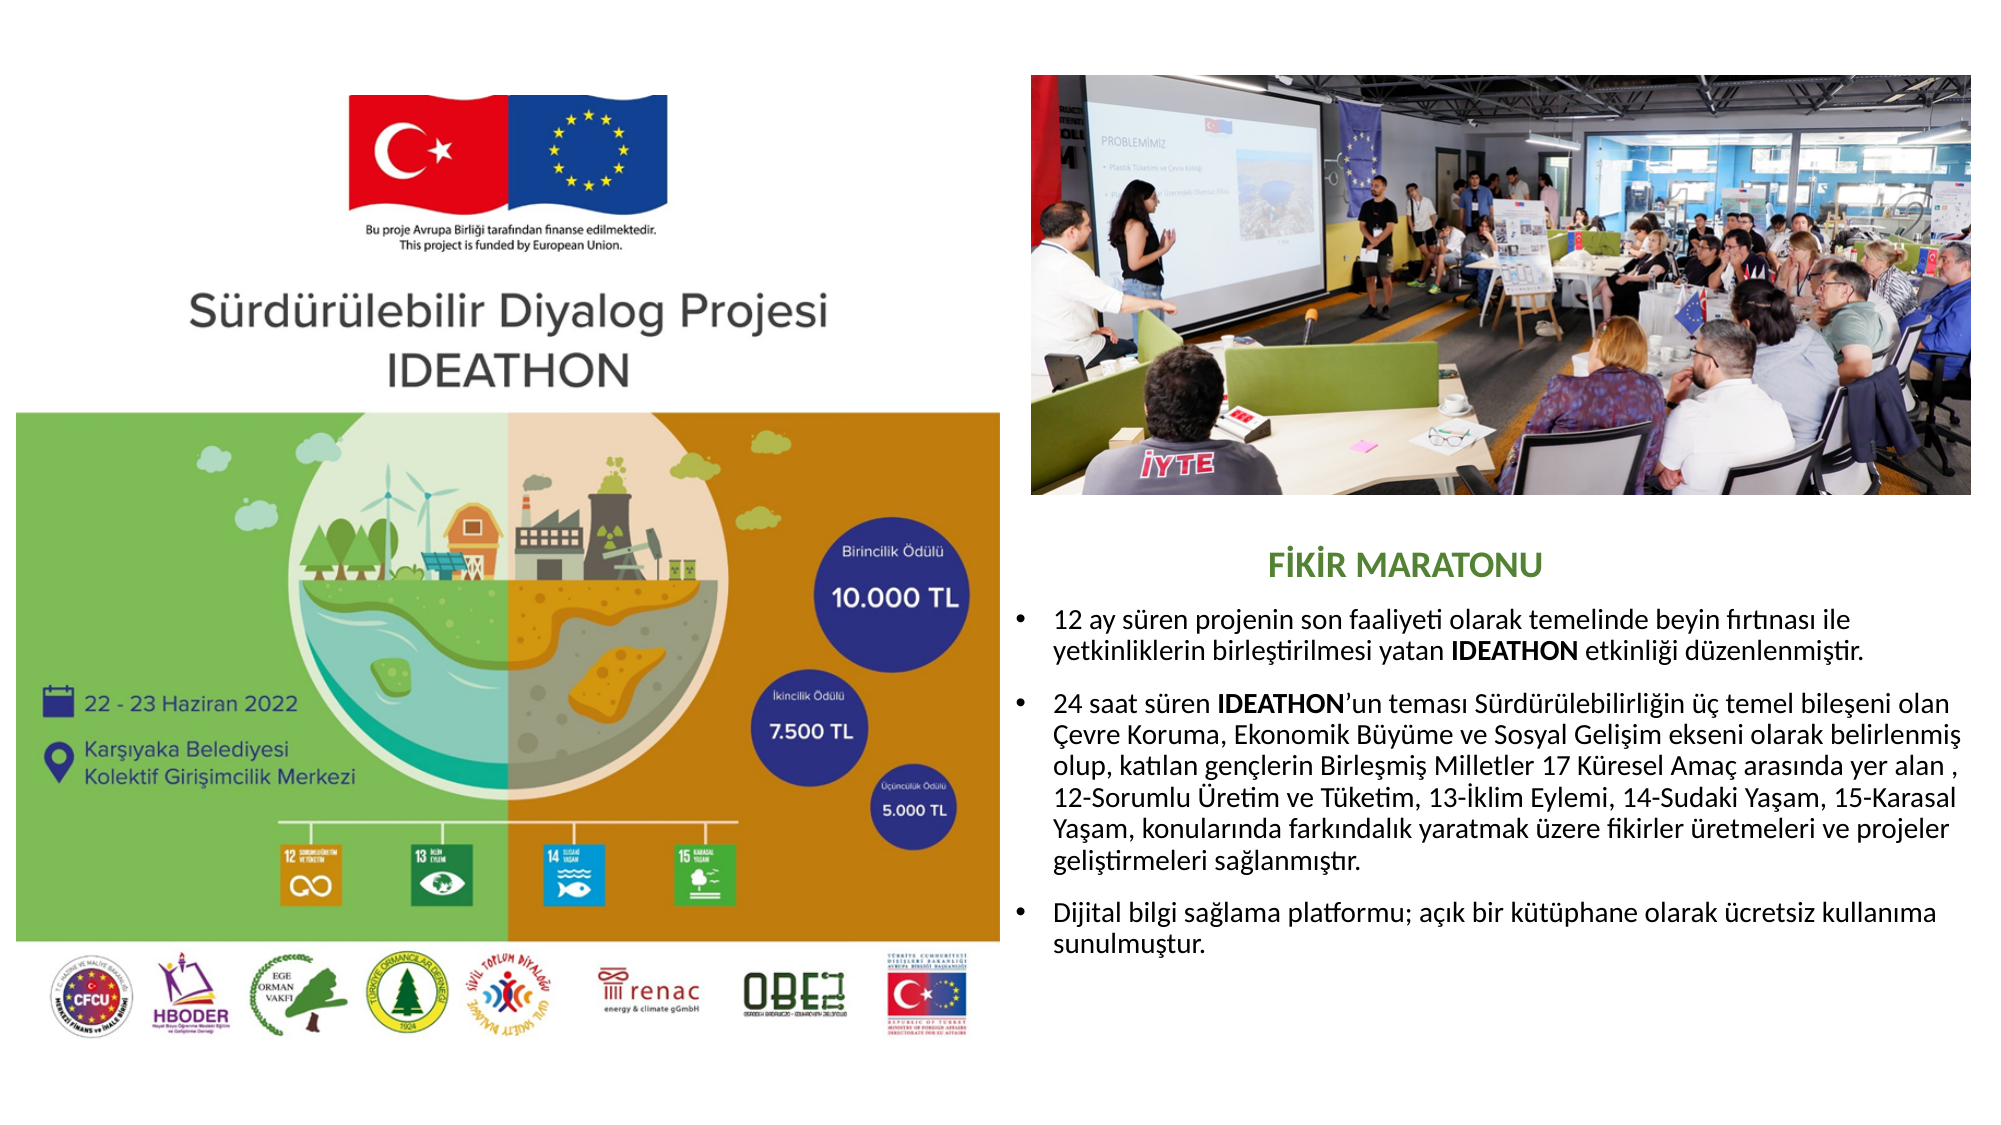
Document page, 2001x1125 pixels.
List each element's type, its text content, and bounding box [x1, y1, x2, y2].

text_box FİKİR MARATONU [1159, 532, 1717, 593]
text_box 12 ay süren projenin son faaliyeti olarak temelinde beyin fırtınası ile yetkinliklerin birleştirilmesi yatan IDEATHON etkinliği düzenlenmiştir. 24 saat süren IDEATHON’un teması Sürdürülebilirliğin üç temel bileşeni olan Çevre Koruma, Ekonomik Büyüme ve Sosyal Gelişim ekseni olarak belirlenmiş olup, katılan gençlerin Birleşmiş Milletler 17 Küresel Amaç arasında yer alan , 12-Sorumlu Üretim ve Tüketim, 13-İklim Eylemi, 14-Sudaki Yaşam, 15-Karasal Yaşam, konularında farkındalık yaratmak üzere fikirler üretmeleri ve projeler geliştirmeleri sağlanmıştır. Dijital bilgi sağlama platformu; açık bir kütüphane olarak ücretsiz kullanıma sunulmuştur. [1000, 596, 2000, 999]
picture [16, 94, 1000, 1047]
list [1031, 75, 1971, 495]
